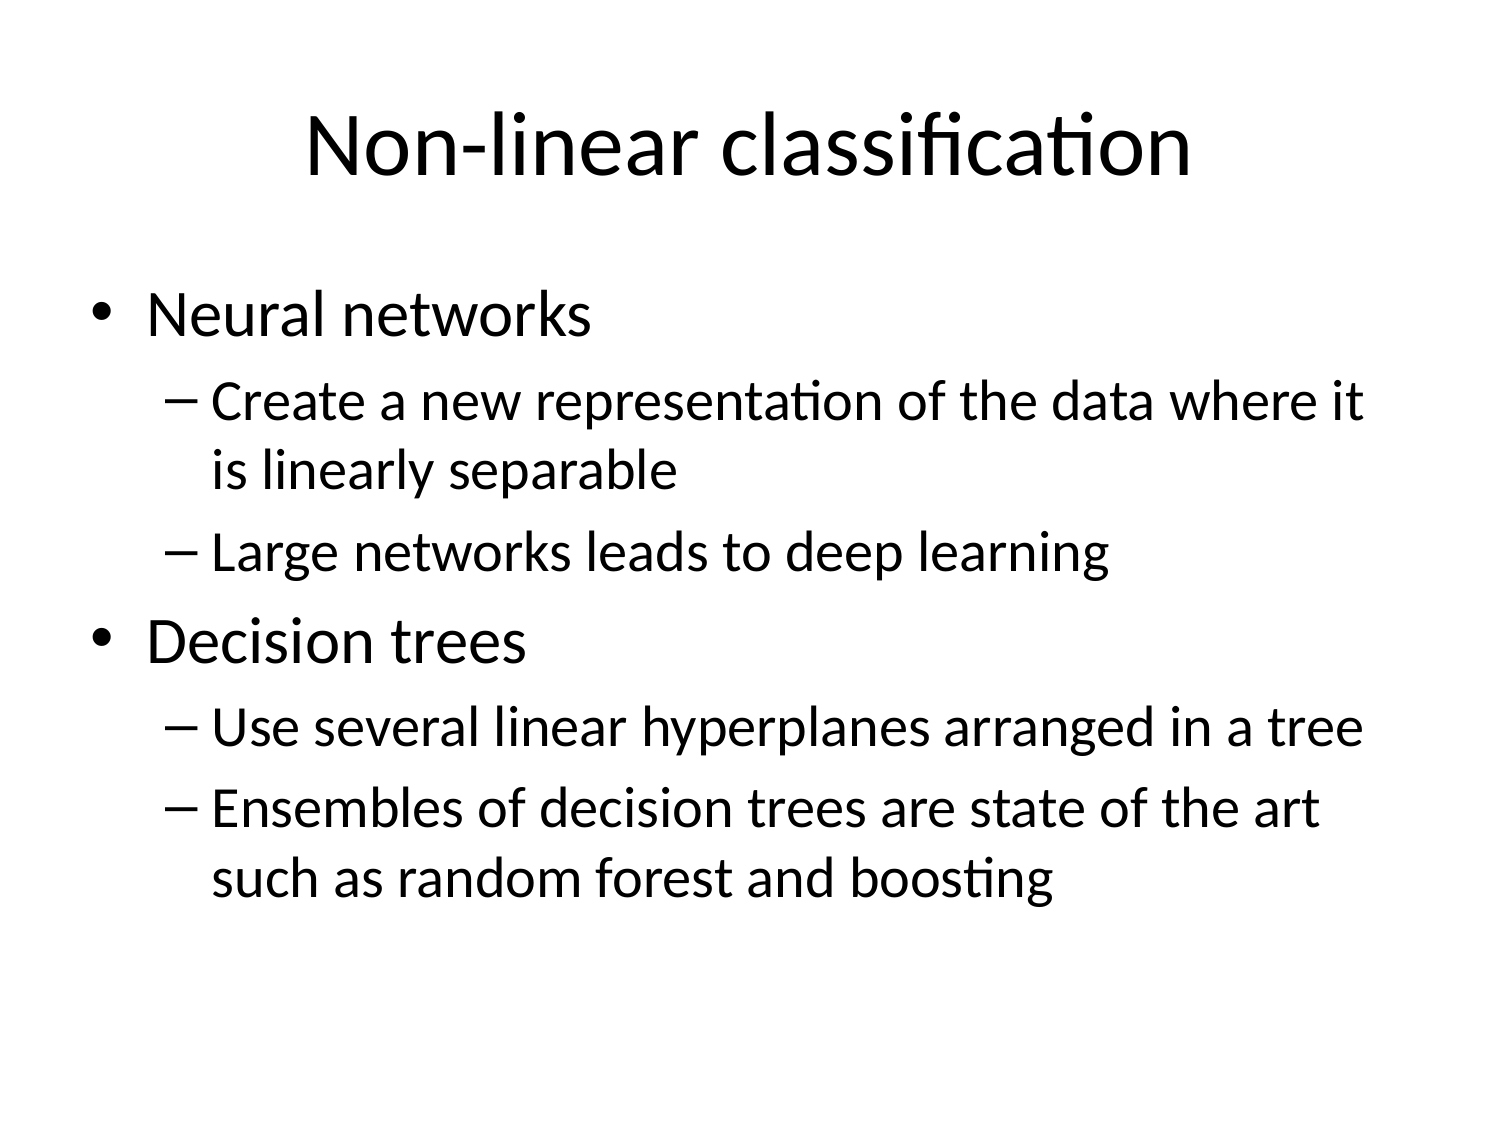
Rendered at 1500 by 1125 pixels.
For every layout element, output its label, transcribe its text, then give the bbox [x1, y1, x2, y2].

title Non-linear classification [75, 45, 1425, 233]
list Neural networks Create a new representation of the data where it is linearly separable Large networks leads to deep learning Decision trees Use several linear hyperplanes arranged in a tree Ensembles of decision trees are state of the art such as random forest and boosting [75, 262, 1425, 1005]
